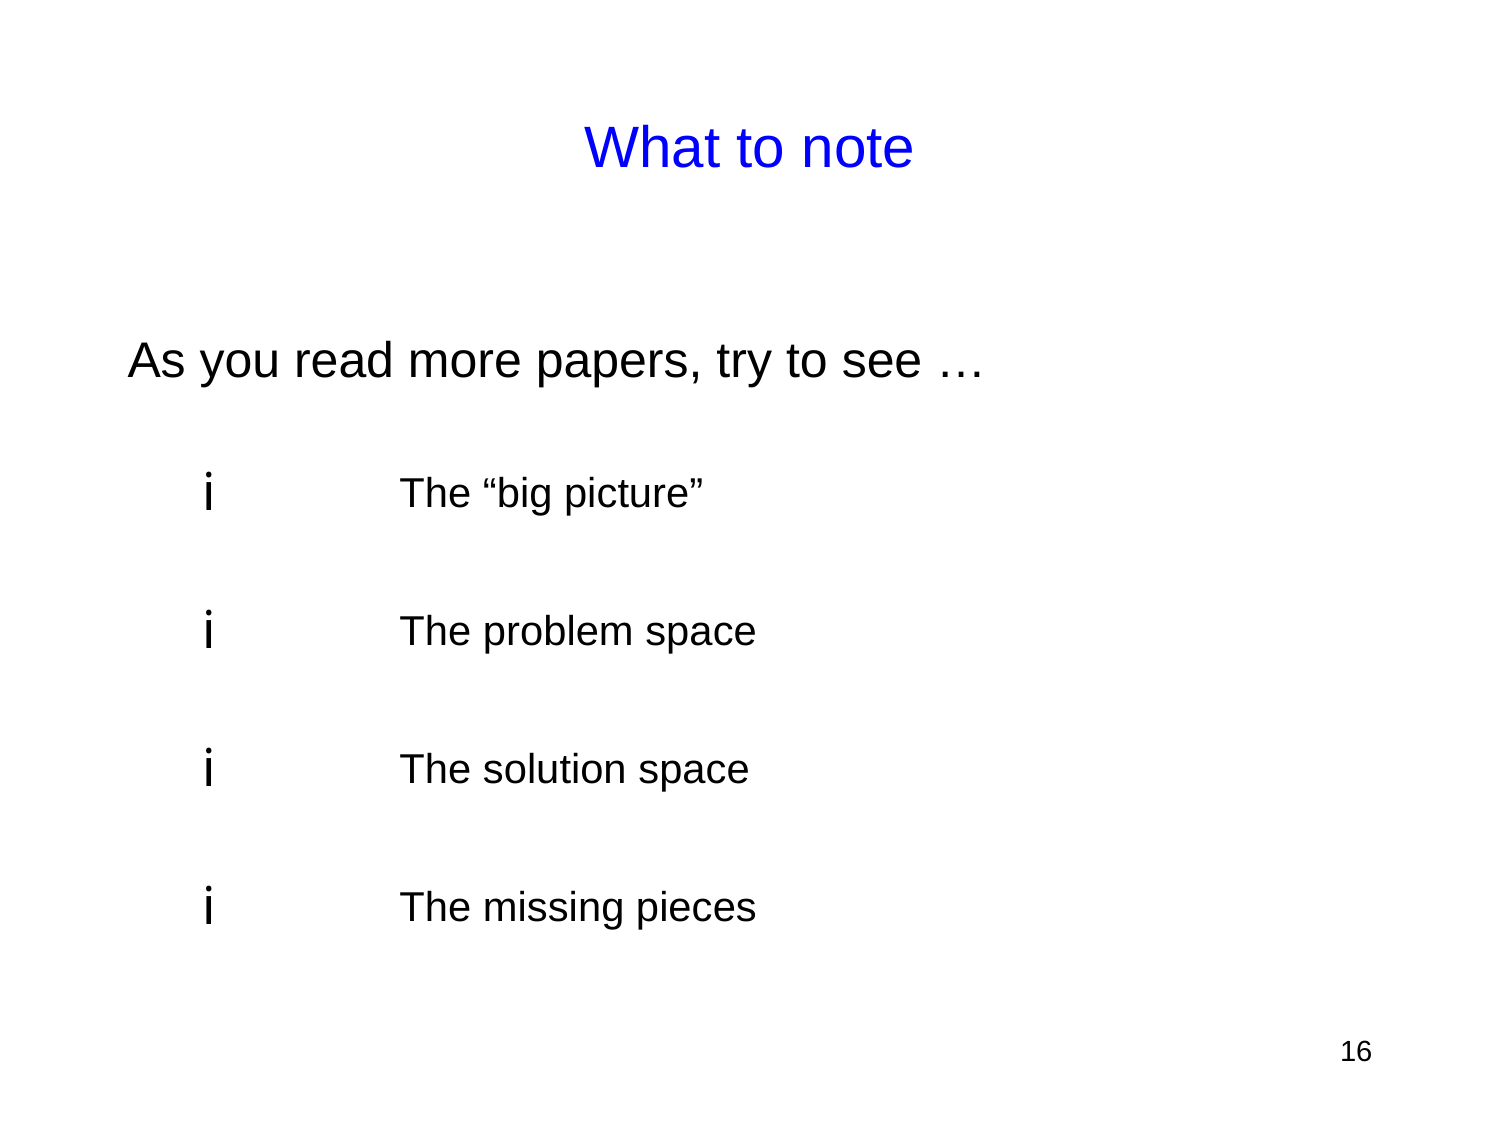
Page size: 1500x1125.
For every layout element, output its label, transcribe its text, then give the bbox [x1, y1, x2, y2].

slide_number 16 [1074, 1024, 1388, 1101]
list As you read more papers, try to see … The “big picture” The problem space The solution space The missing pieces [112, 249, 1388, 1001]
title What to note [112, 49, 1388, 238]
